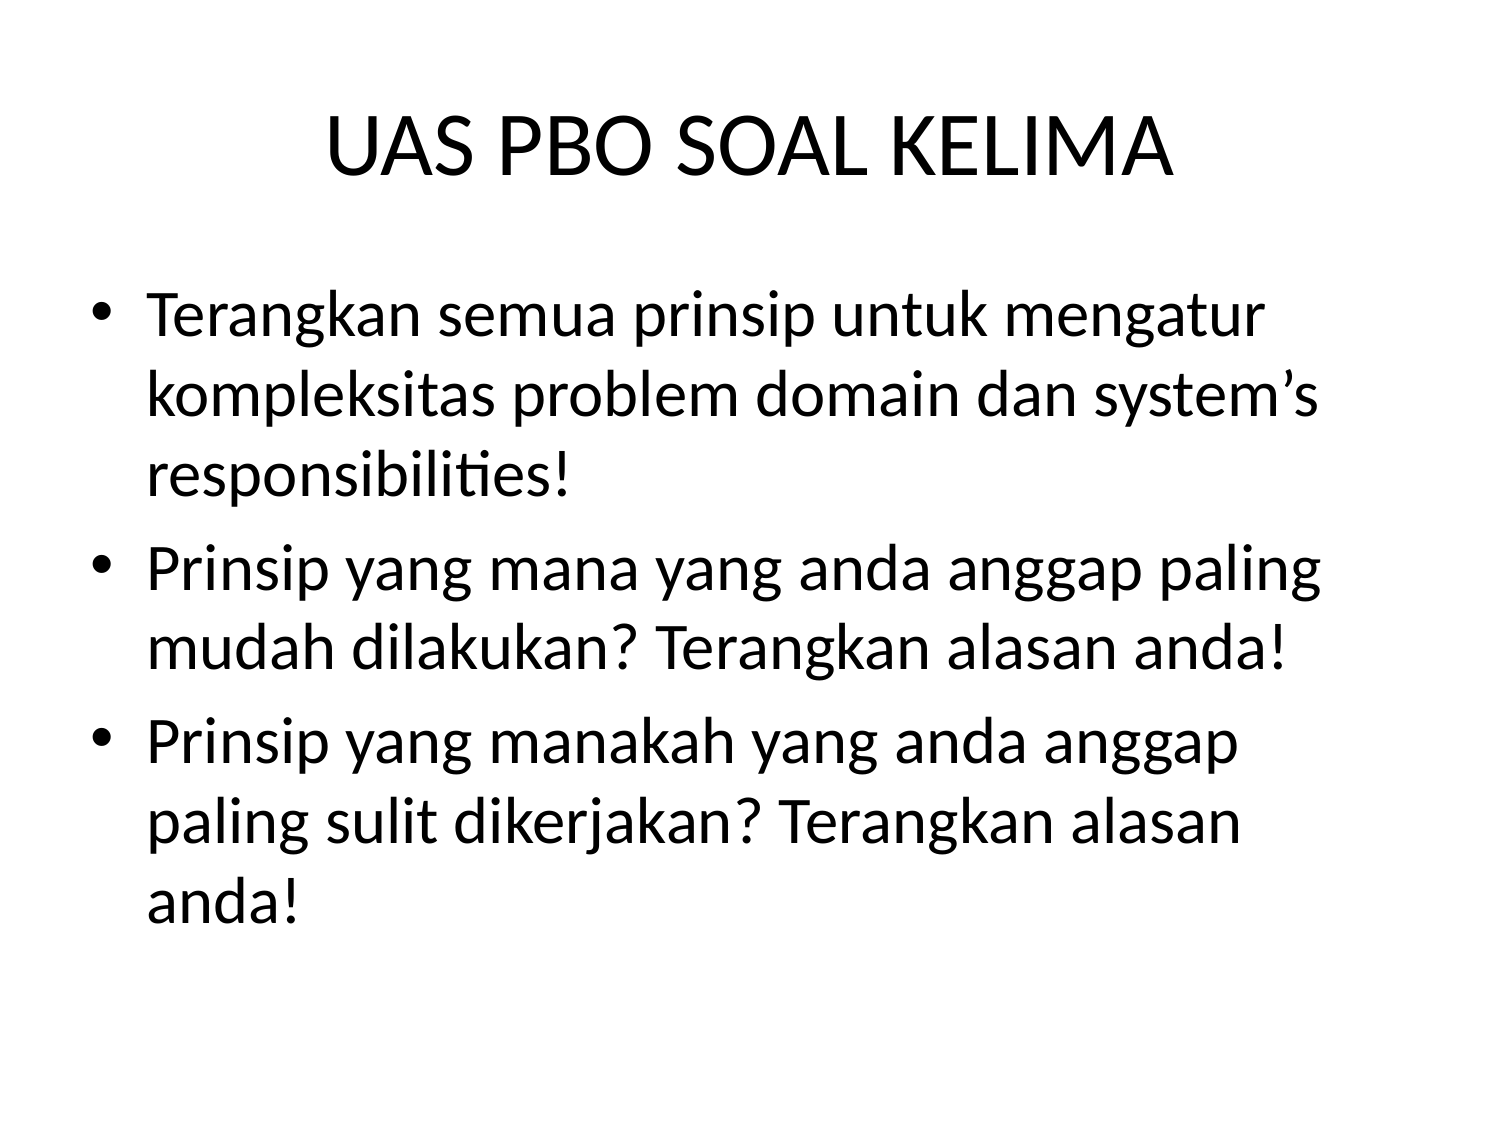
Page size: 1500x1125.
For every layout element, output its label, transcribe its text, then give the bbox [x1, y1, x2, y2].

list Terangkan semua prinsip untuk mengatur kompleksitas problem domain dan system’s responsibilities! Prinsip yang mana yang anda anggap paling mudah dilakukan? Terangkan alasan anda! Prinsip yang manakah yang anda anggap paling sulit dikerjakan? Terangkan alasan anda! [75, 262, 1425, 1005]
title UAS PBO SOAL KELIMA [75, 45, 1425, 233]
